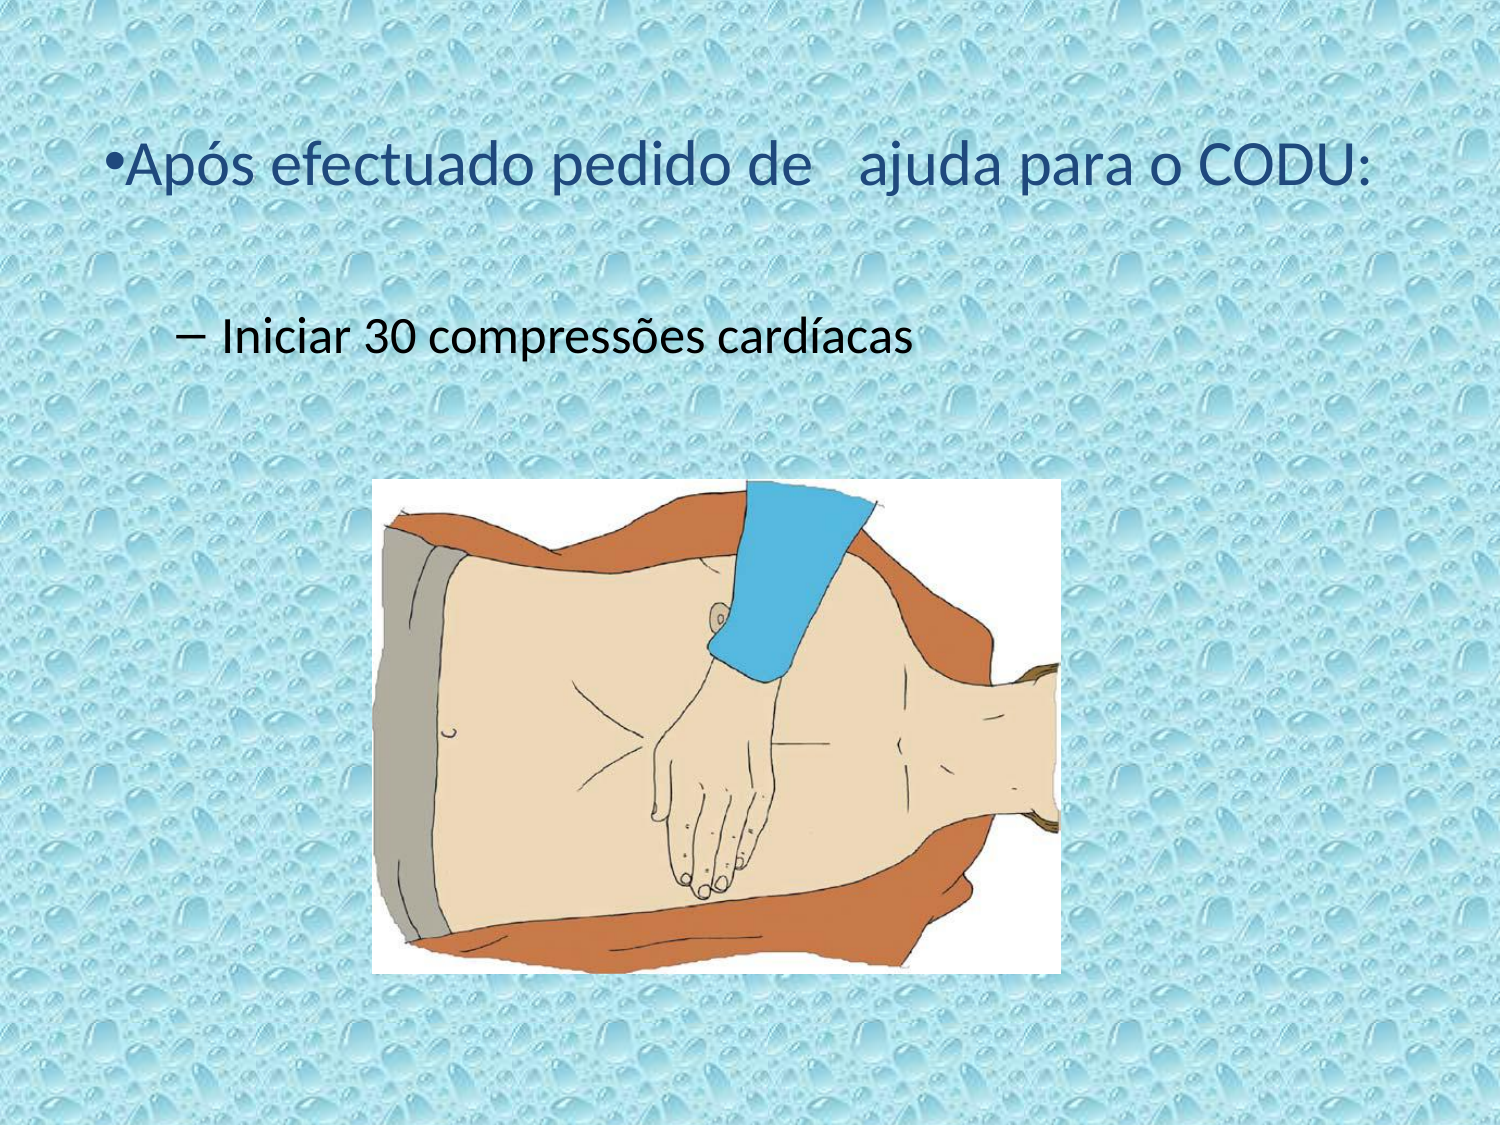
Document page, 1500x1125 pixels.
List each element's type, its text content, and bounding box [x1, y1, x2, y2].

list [371, 479, 1061, 974]
picture [0, 0, 1500, 1125]
list Após efectuado pedido de ajuda para o CODU: Iniciar 30 compressões cardíacas [88, 113, 1424, 445]
